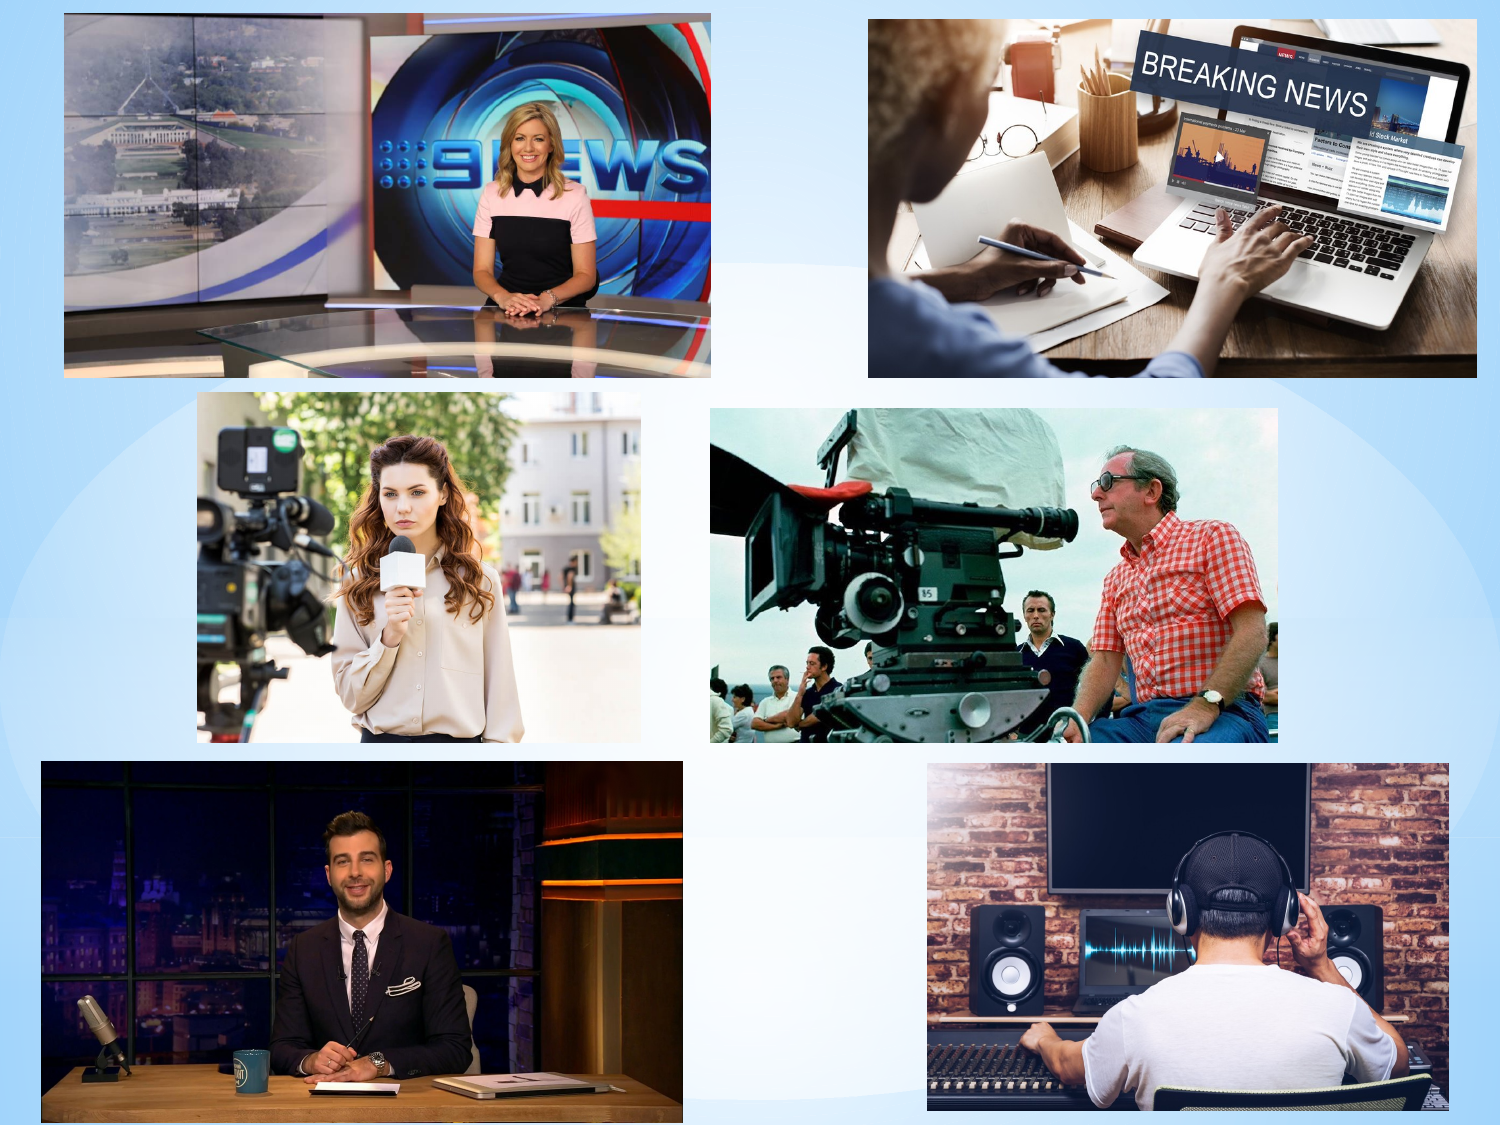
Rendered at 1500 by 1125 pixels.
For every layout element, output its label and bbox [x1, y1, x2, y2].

picture [710, 408, 1278, 744]
picture [63, 12, 711, 746]
picture [926, 762, 1449, 1112]
picture [41, 761, 683, 1123]
picture [867, 18, 1477, 378]
